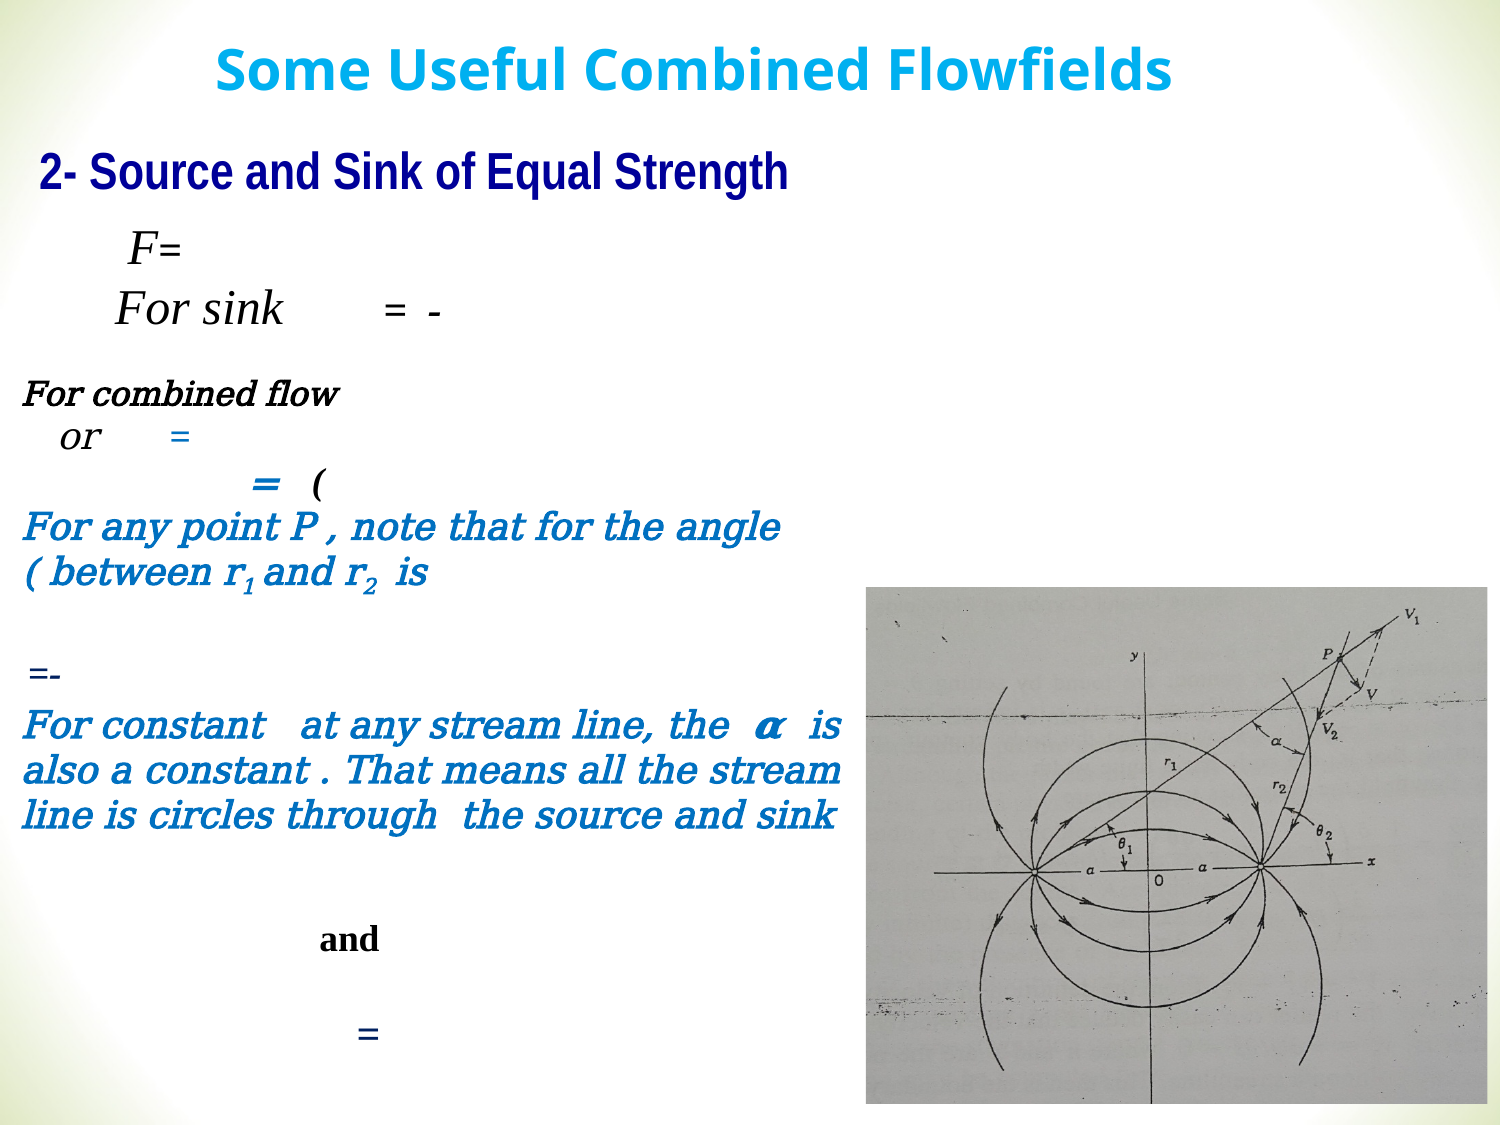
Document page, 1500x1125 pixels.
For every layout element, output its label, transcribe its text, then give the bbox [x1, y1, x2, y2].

title 2- Source and Sink of Equal Strength [24, 147, 813, 225]
picture [0, 0, 1500, 1125]
text_box Some Useful Combined Flowfields [200, 25, 1363, 148]
